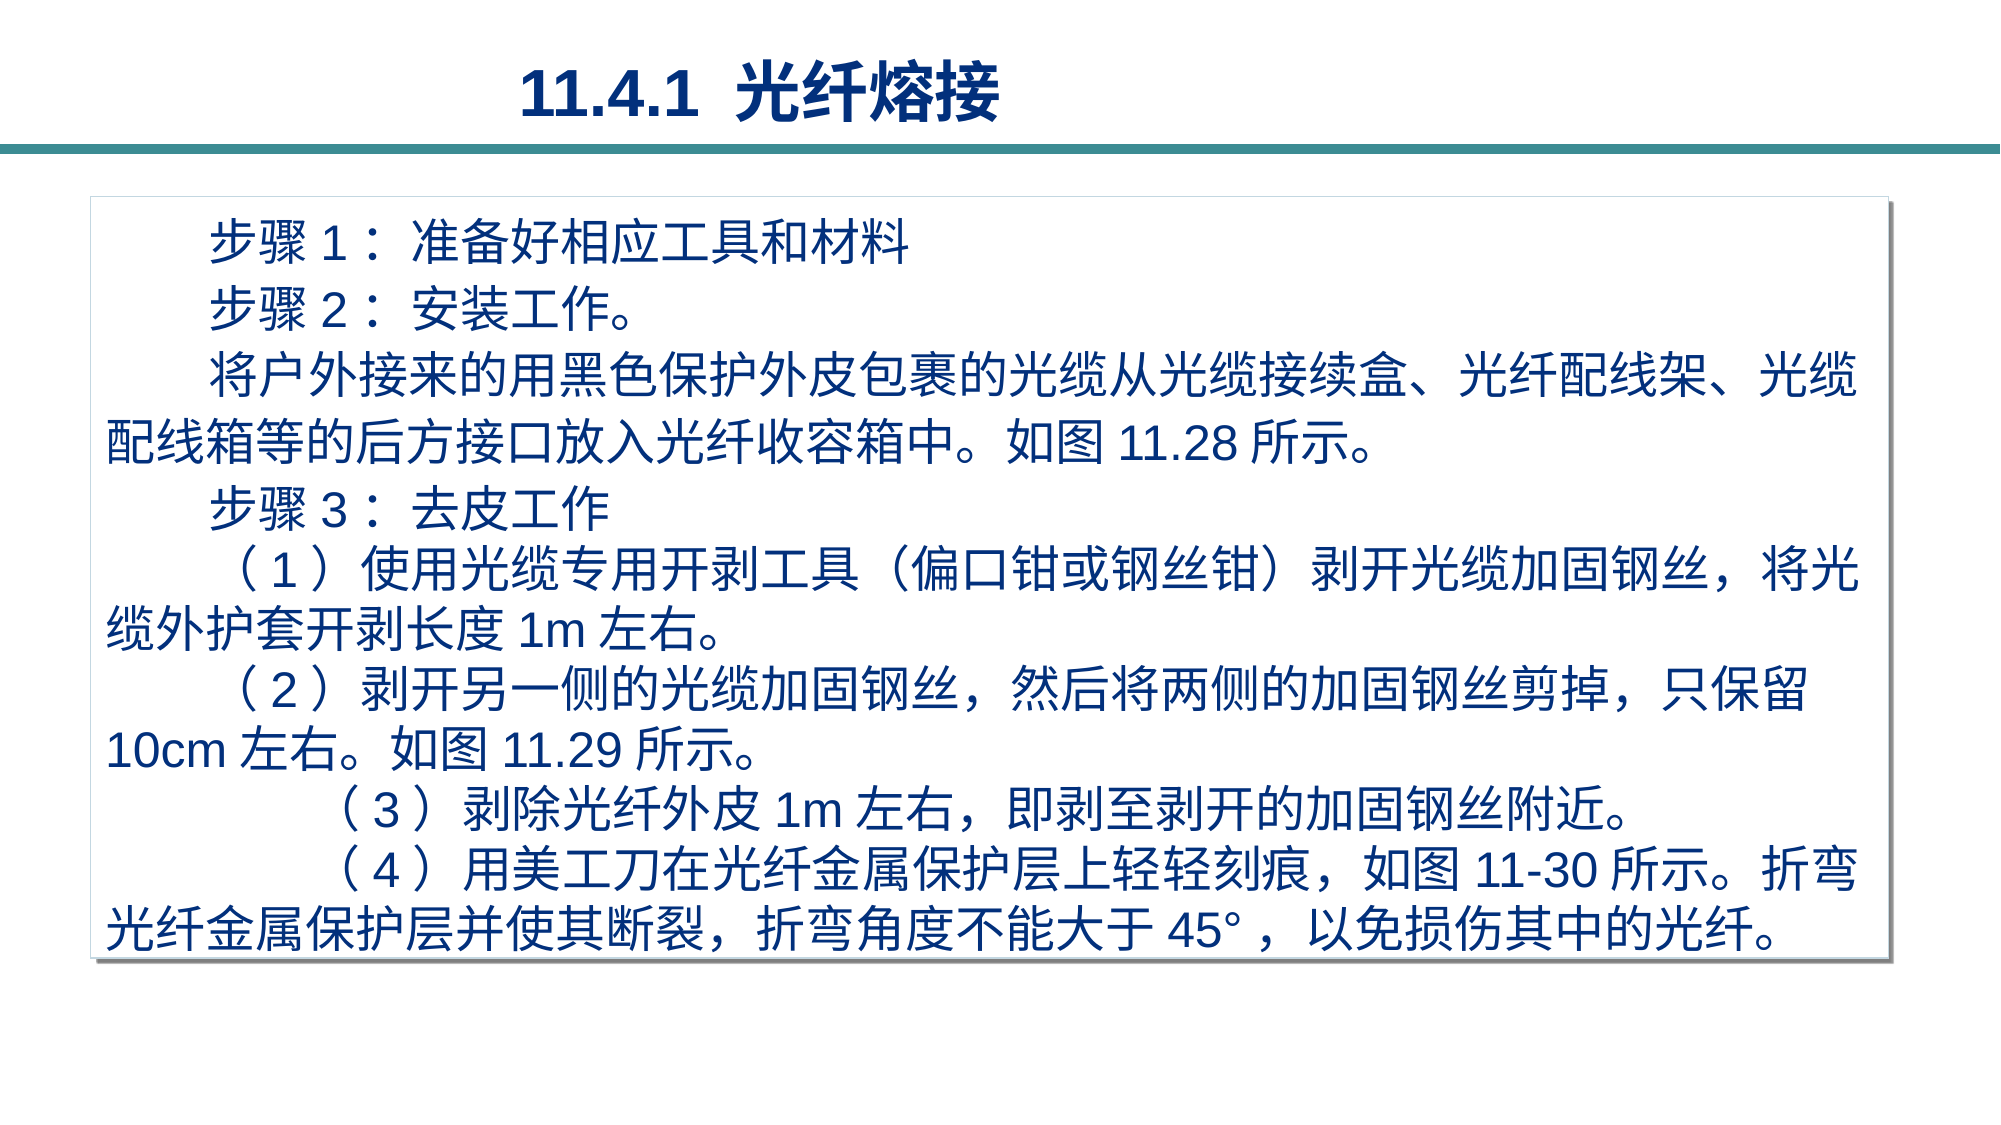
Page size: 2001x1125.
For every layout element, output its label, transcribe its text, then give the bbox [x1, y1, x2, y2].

text_box 步骤1：准备好相应工具和材料 步骤2：安装工作。 将户外接来的用黑色保护外皮包裹的光缆从光缆接续盒、光纤配线架、光缆配线箱等的后方接口放入光纤收容箱中。如图11.28所示。 步骤3：去皮工作 （1）使用光缆专用开剥工具（偏口钳或钢丝钳）剥开光缆加固钢丝，将光缆外护套开剥长度1m左右。 （2）剥开另一侧的光缆加固钢丝，然后将两侧的加固钢丝剪掉，只保留10cm左右。如图11.29所示。 （3）剥除光纤外皮1m左右，即剥至剥开的加固钢丝附近。 （4）用美工刀在光纤金属保护层上轻轻刻痕，如图11-30所示。折弯光纤金属保护层并使其断裂，折弯角度不能大于45°，以免损伤其中的光纤。 [90, 196, 1889, 959]
text_box 11.4.1 光纤熔接 [503, 42, 1633, 138]
